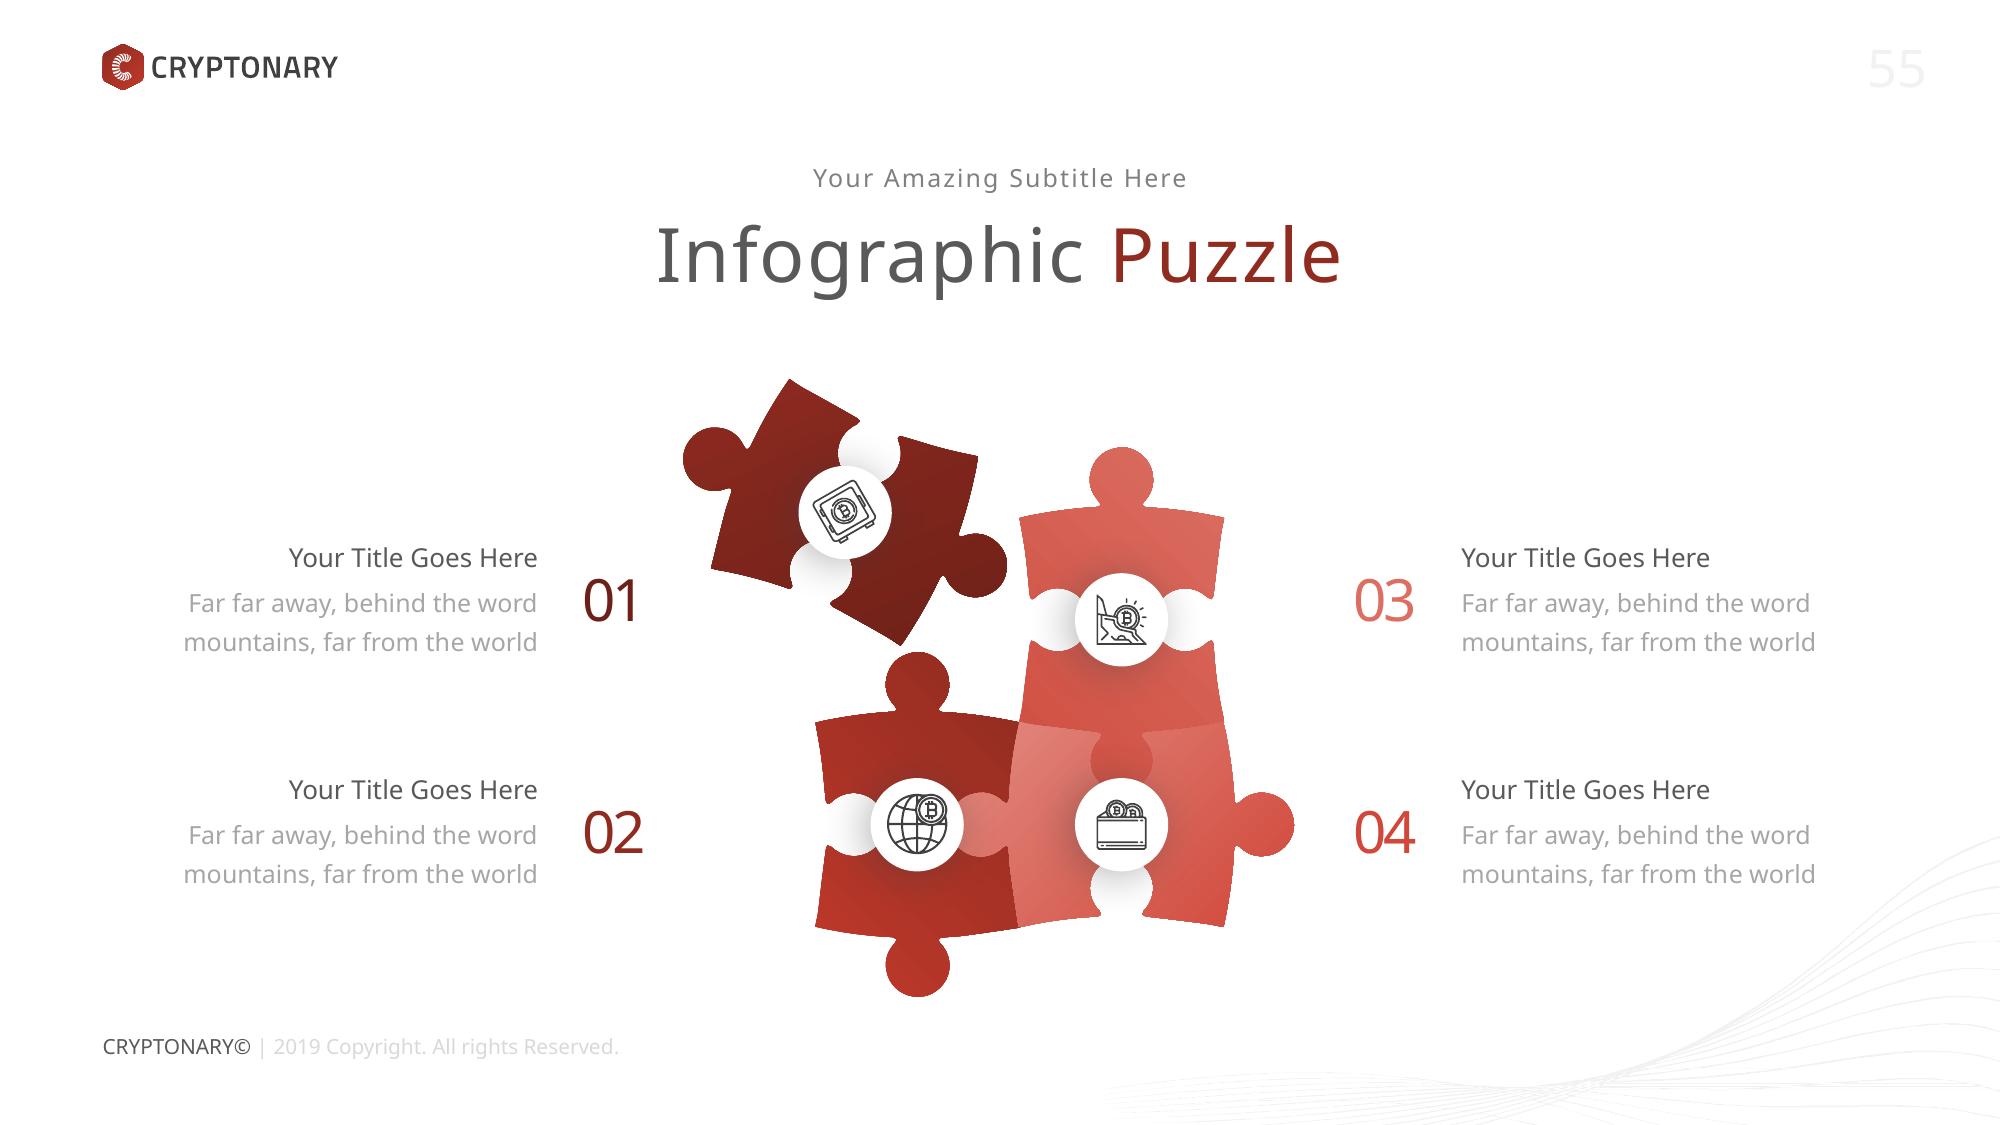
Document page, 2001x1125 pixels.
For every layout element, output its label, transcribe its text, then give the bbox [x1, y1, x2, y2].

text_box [1446, 534, 1835, 663]
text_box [1446, 766, 1835, 895]
text_box Infographic Puzzle [243, 200, 1757, 305]
text_box 02 [568, 787, 661, 873]
text_box [1141, 721, 1296, 929]
text_box Your Amazing Subtitle Here [784, 155, 1216, 201]
text_box 03 [1339, 555, 1433, 641]
text_box [683, 378, 861, 589]
text_box 04 [1339, 787, 1432, 873]
text_box [972, 720, 1103, 929]
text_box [1074, 573, 1169, 667]
text_box [815, 652, 1018, 804]
text_box [1018, 446, 1226, 601]
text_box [165, 534, 553, 663]
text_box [1074, 778, 1169, 872]
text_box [798, 465, 892, 560]
text_box [1018, 639, 1225, 768]
text_box [815, 845, 1017, 997]
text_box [165, 766, 553, 895]
text_box 01 [568, 555, 661, 641]
text_box [830, 436, 1007, 646]
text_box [870, 778, 964, 872]
